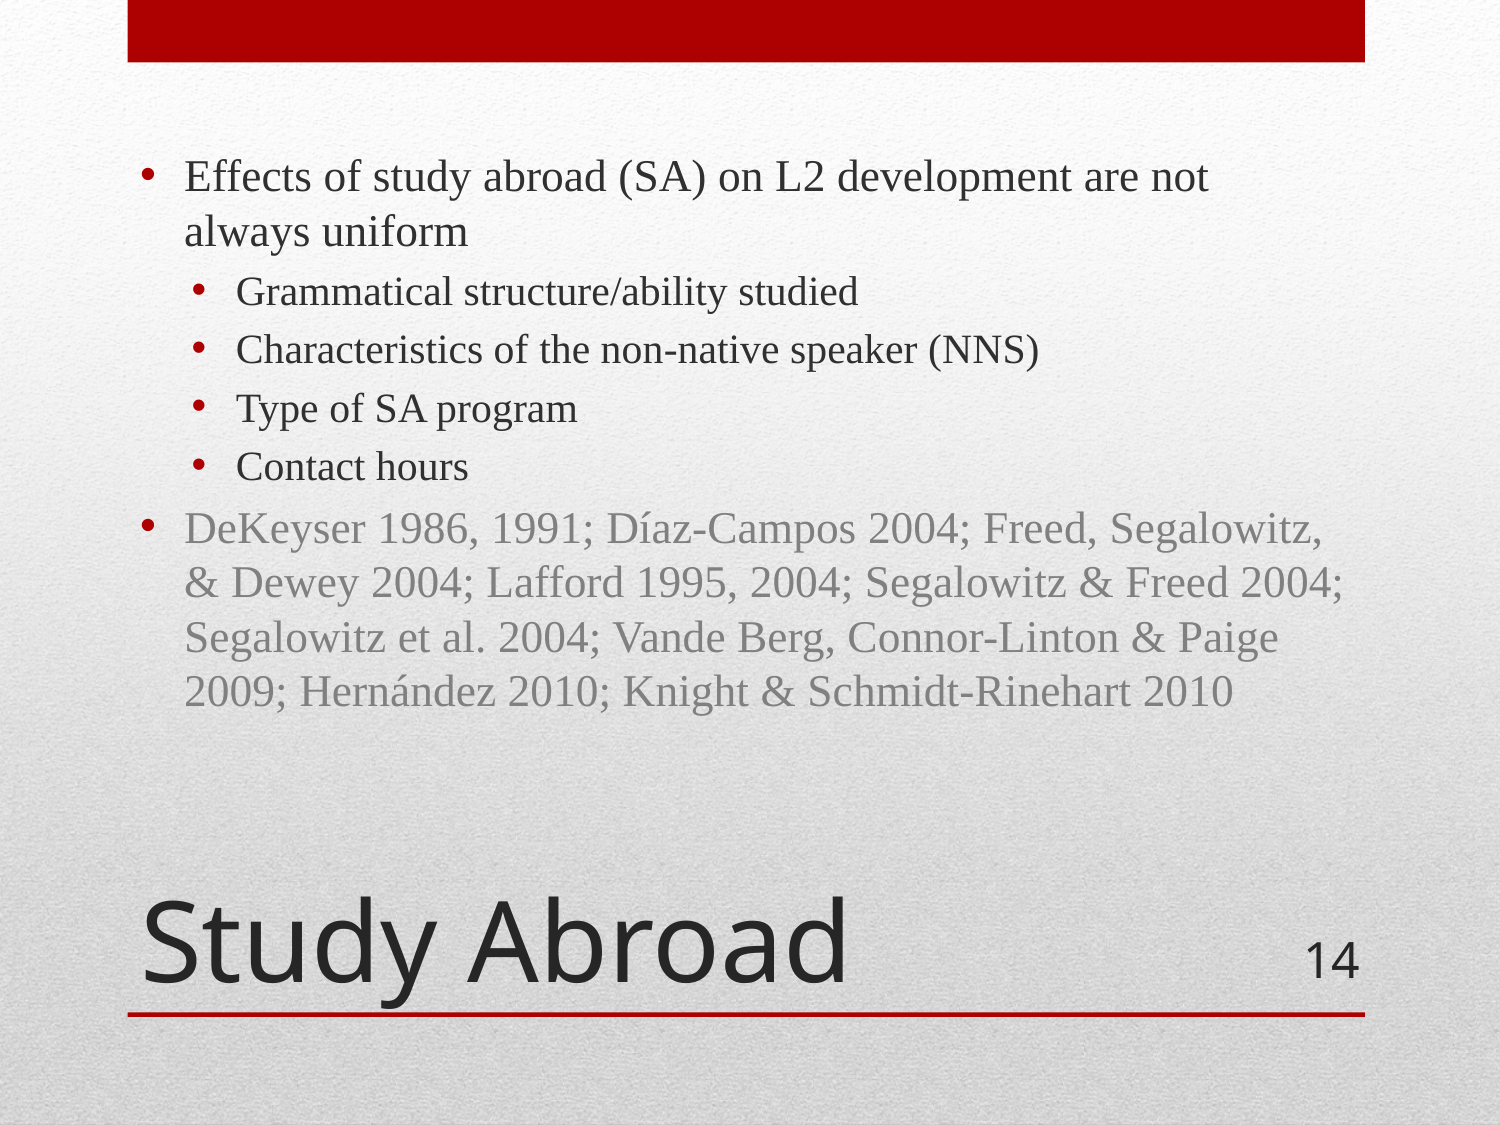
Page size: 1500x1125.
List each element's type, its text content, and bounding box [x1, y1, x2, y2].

title Study Abroad [125, 750, 1238, 1013]
slide_number 14 [1250, 933, 1375, 993]
list Effects of study abroad (SA) on L2 development are not always uniform Grammatical structure/ability studied Characteristics of the non-native speaker (NNS) Type of SA program Contact hours DeKeyser 1986, 1991; Díaz-Campos 2004; Freed, Segalowitz, & Dewey 2004; Lafford 1995, 2004; Segalowitz & Freed 2004; Segalowitz et al. 2004; Vande Berg, Connor-Linton & Paige 2009; Hernández 2010; Knight & Schmidt-Rinehart 2010 [125, 112, 1363, 750]
